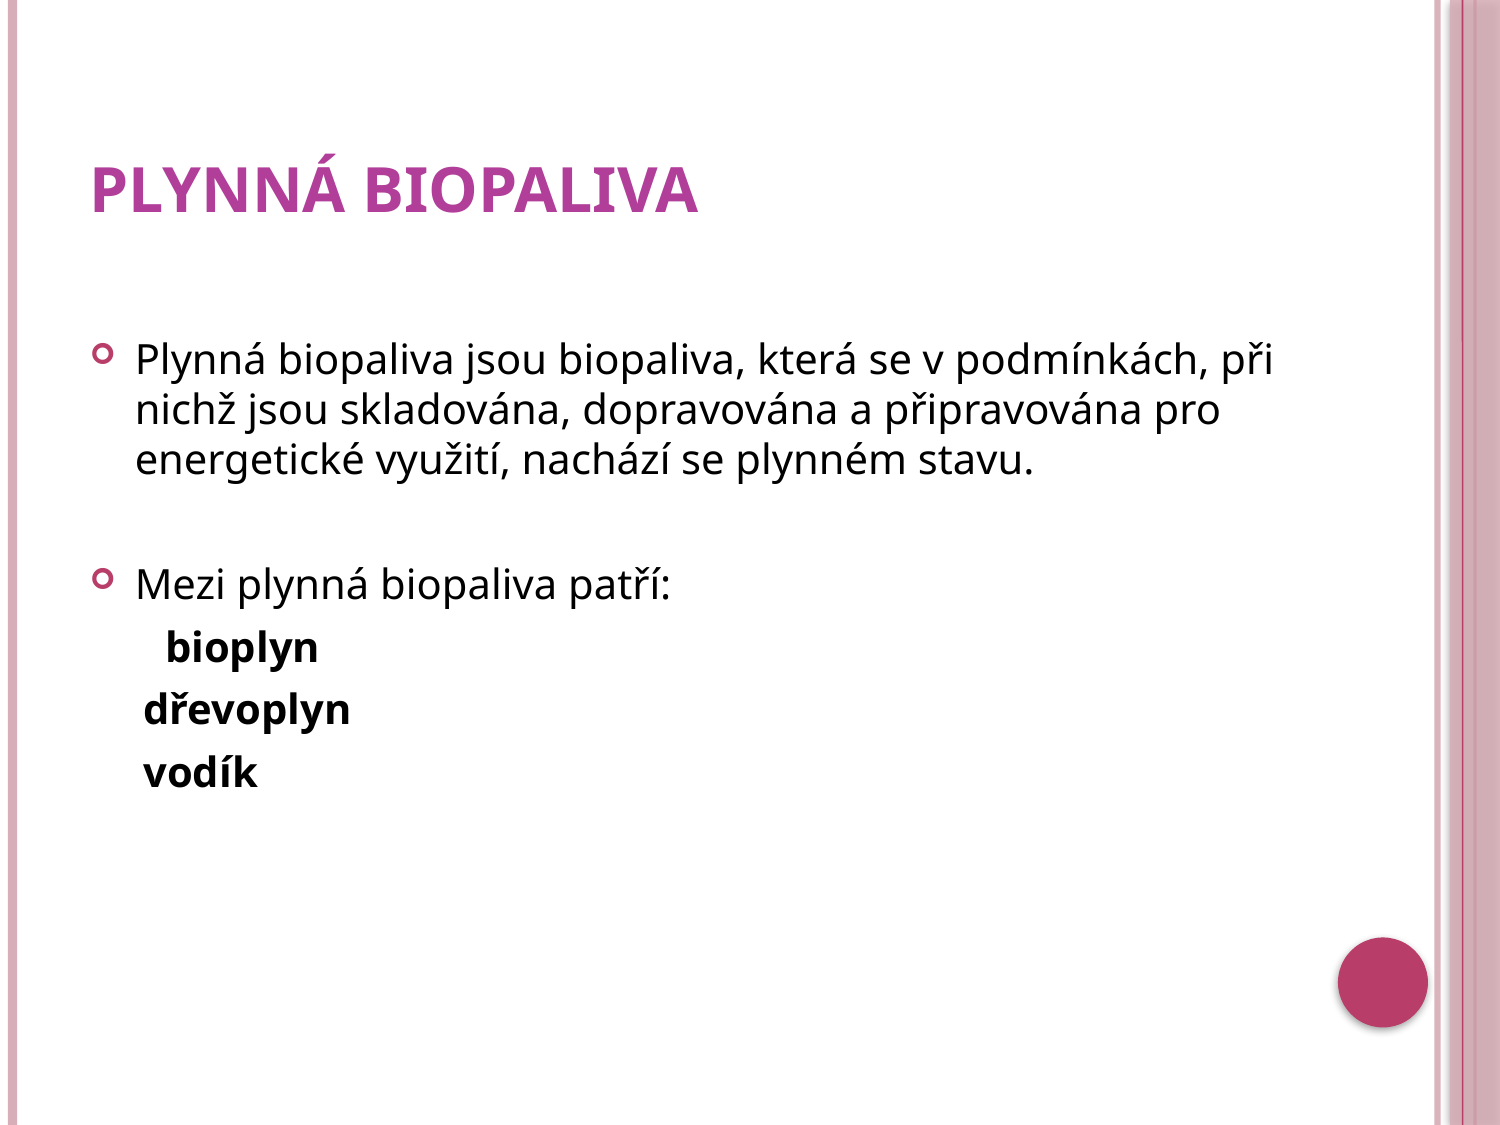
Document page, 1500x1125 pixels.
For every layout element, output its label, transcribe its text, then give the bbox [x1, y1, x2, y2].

title Plynná biopaliva [75, 45, 1300, 233]
list Plynná biopaliva jsou biopaliva, která se v podmínkách, při nichž jsou skladována, dopravována a připravována pro energetické využití, nachází se plynném stavu. Mezi plynná biopaliva patří: bioplyn dřevoplyn vodík [75, 262, 1300, 1062]
